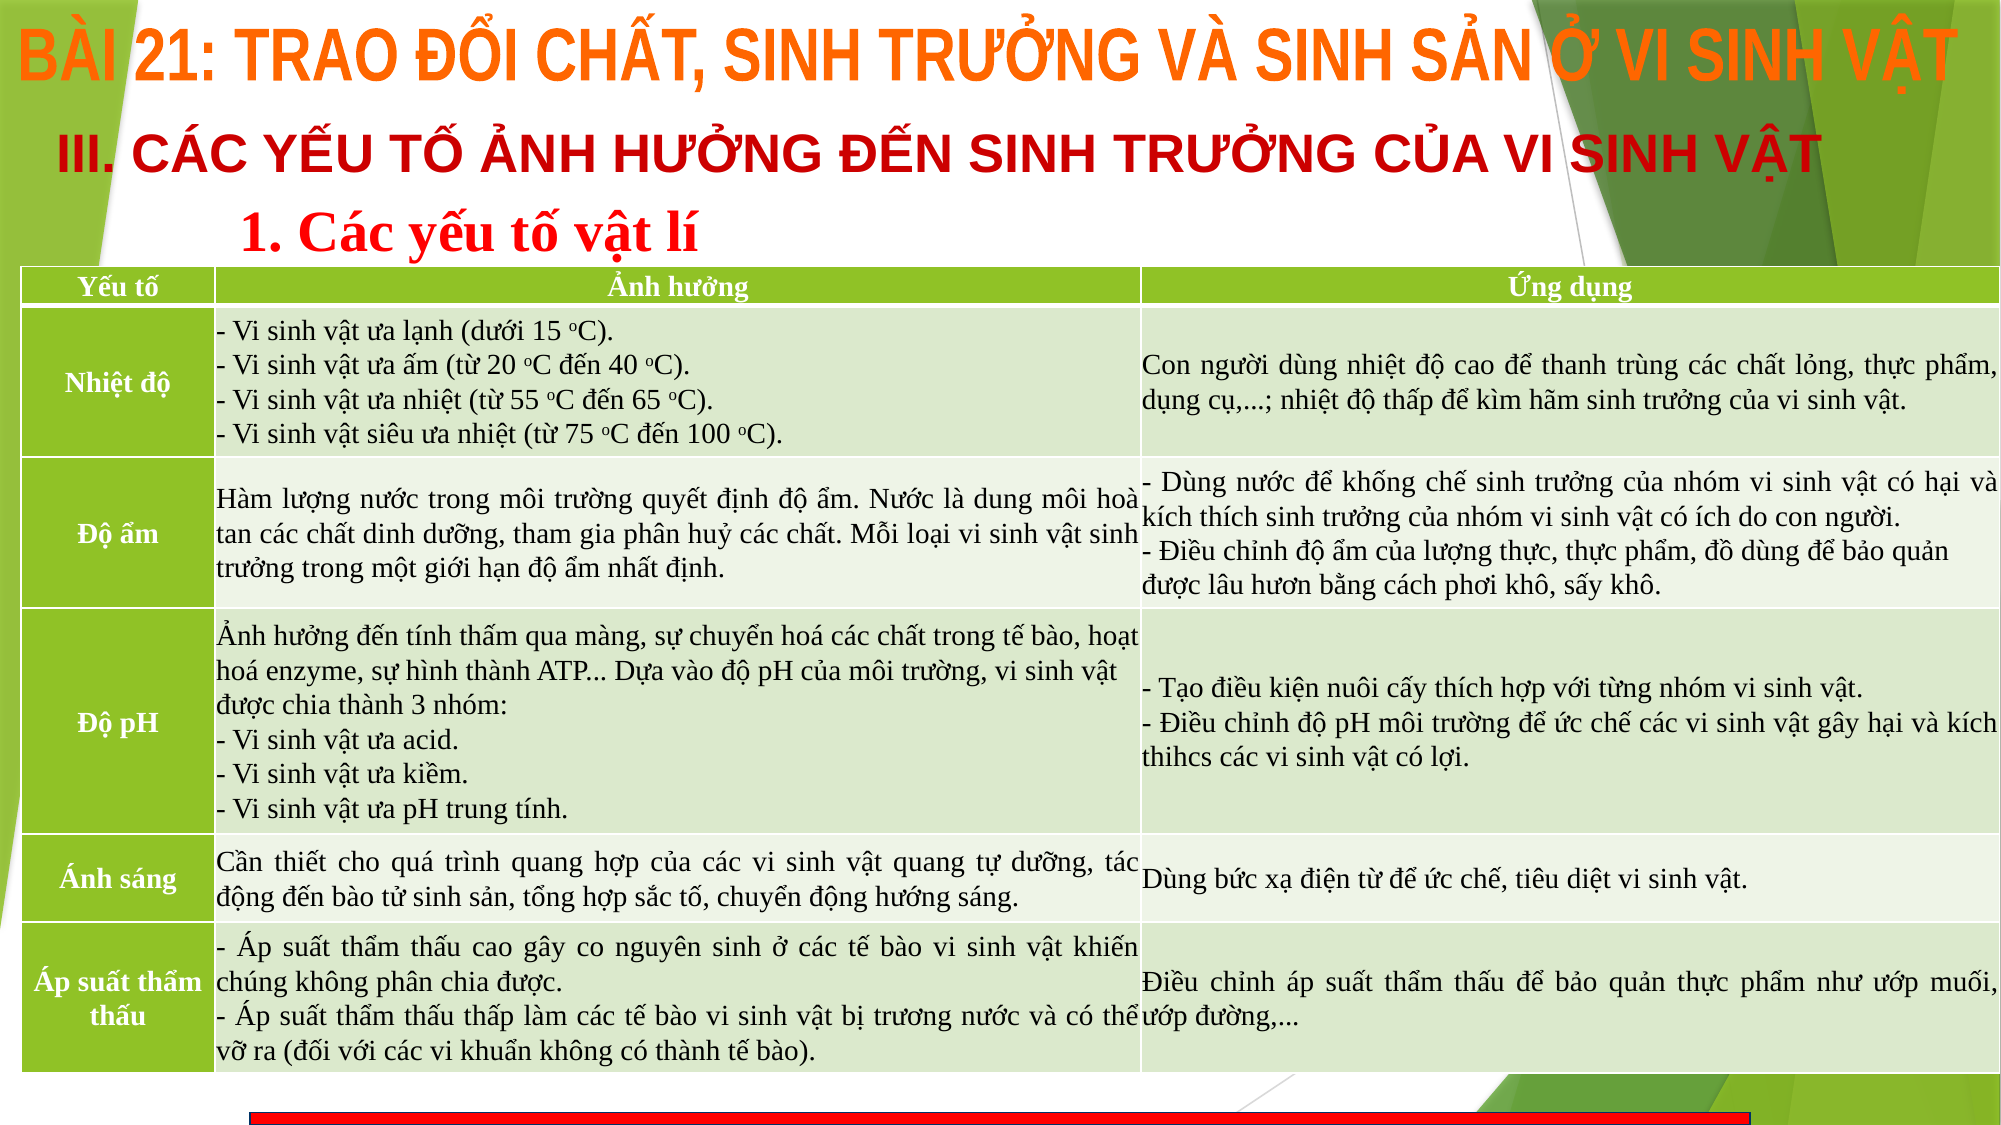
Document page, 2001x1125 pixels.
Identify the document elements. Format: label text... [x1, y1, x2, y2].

table_cell Ánh sáng [22, 835, 214, 921]
table_header Ứng dụng [1142, 267, 1999, 303]
table_cell Hàm lượng nước trong môi trường quyết định độ ẩm. Nước là dung môi hoà tan các chất dinh dưỡng, tham gia phân huỷ các chất. Mỗi loại vi sinh vật sinh trưởng trong một giới hạn độ ẩm nhất định. [216, 458, 1140, 607]
text_box III. CÁC YẾU TỐ ẢNH HƯỞNG ĐẾN SINH TRƯỞNG CỦA VI SINH VẬT [41, 111, 1898, 191]
table_header Ảnh hưởng [216, 267, 1140, 303]
table_cell - Tạo điều kiện nuôi cấy thích hợp với từng nhóm vi sinh vật. - Điều chỉnh độ pH môi trường để ức chế các vi sinh vật gây hại và kích thihcs các vi sinh vật có lợi. [1142, 609, 1999, 833]
text_box [249, 1112, 1750, 1125]
table_cell Độ ẩm [22, 458, 214, 607]
table_cell - Vi sinh vật ưa lạnh (dưới 15 oC). - Vi sinh vật ưa ấm (từ 20 oC đến 40 oC). - Vi sinh vật ưa nhiệt (từ 55 oC đến 65 oC). - Vi sinh vật siêu ưa nhiệt (từ 75 oC đến 100 oC). [216, 308, 1140, 456]
text_box 1. Các yếu tố vật lí [224, 191, 714, 266]
table_cell Ảnh hưởng đến tính thấm qua màng, sự chuyển hoá các chất trong tế bào, hoạt hoá enzyme, sự hình thành ATP... Dựa vào độ pH của môi trường, vi sinh vật được chia thành 3 nhóm: - Vi sinh vật ưa acid. - Vi sinh vật ưa kiềm. - Vi sinh vật ưa pH trung tính. [216, 609, 1140, 833]
table_cell Áp suất thẩm thấu [22, 923, 214, 1072]
table_cell - Dùng nước để khống chế sinh trưởng của nhóm vi sinh vật có hại và kích thích sinh trưởng của nhóm vi sinh vật có ích do con người. - Điều chỉnh độ ẩm của lượng thực, thực phẩm, đồ dùng để bảo quản được lâu hươn bằng cách phơi khô, sấy khô. [1142, 458, 1999, 607]
table_cell Dùng bức xạ điện từ để ức chế, tiêu diệt vi sinh vật. [1142, 835, 1999, 921]
table_header Yếu tố [22, 267, 214, 303]
table_cell - Áp suất thẩm thấu cao gây co nguyên sinh ở các tế bào vi sinh vật khiến chúng không phân chia được. - Áp suất thẩm thấu thấp làm các tế bào vi sinh vật bị trương nước và có thể vỡ ra (đối với các vi khuẩn không có thành tế bào). [216, 923, 1140, 1072]
table_cell Độ pH [22, 609, 214, 833]
table_cell Con người dùng nhiệt độ cao để thanh trùng các chất lỏng, thực phẩm, dụng cụ,...; nhiệt độ thấp để kìm hãm sinh trưởng của vi sinh vật. [1142, 308, 1999, 456]
table_cell Nhiệt độ [22, 308, 214, 456]
table_cell Cần thiết cho quá trình quang hợp của các vi sinh vật quang tự dưỡng, tác động đến bào tử sinh sản, tổng hợp sắc tố, chuyển động hướng sáng. [216, 835, 1140, 921]
table_cell Điều chỉnh áp suất thẩm thấu để bảo quản thực phẩm như ướp muối, ướp đường,... [1142, 923, 1999, 1072]
